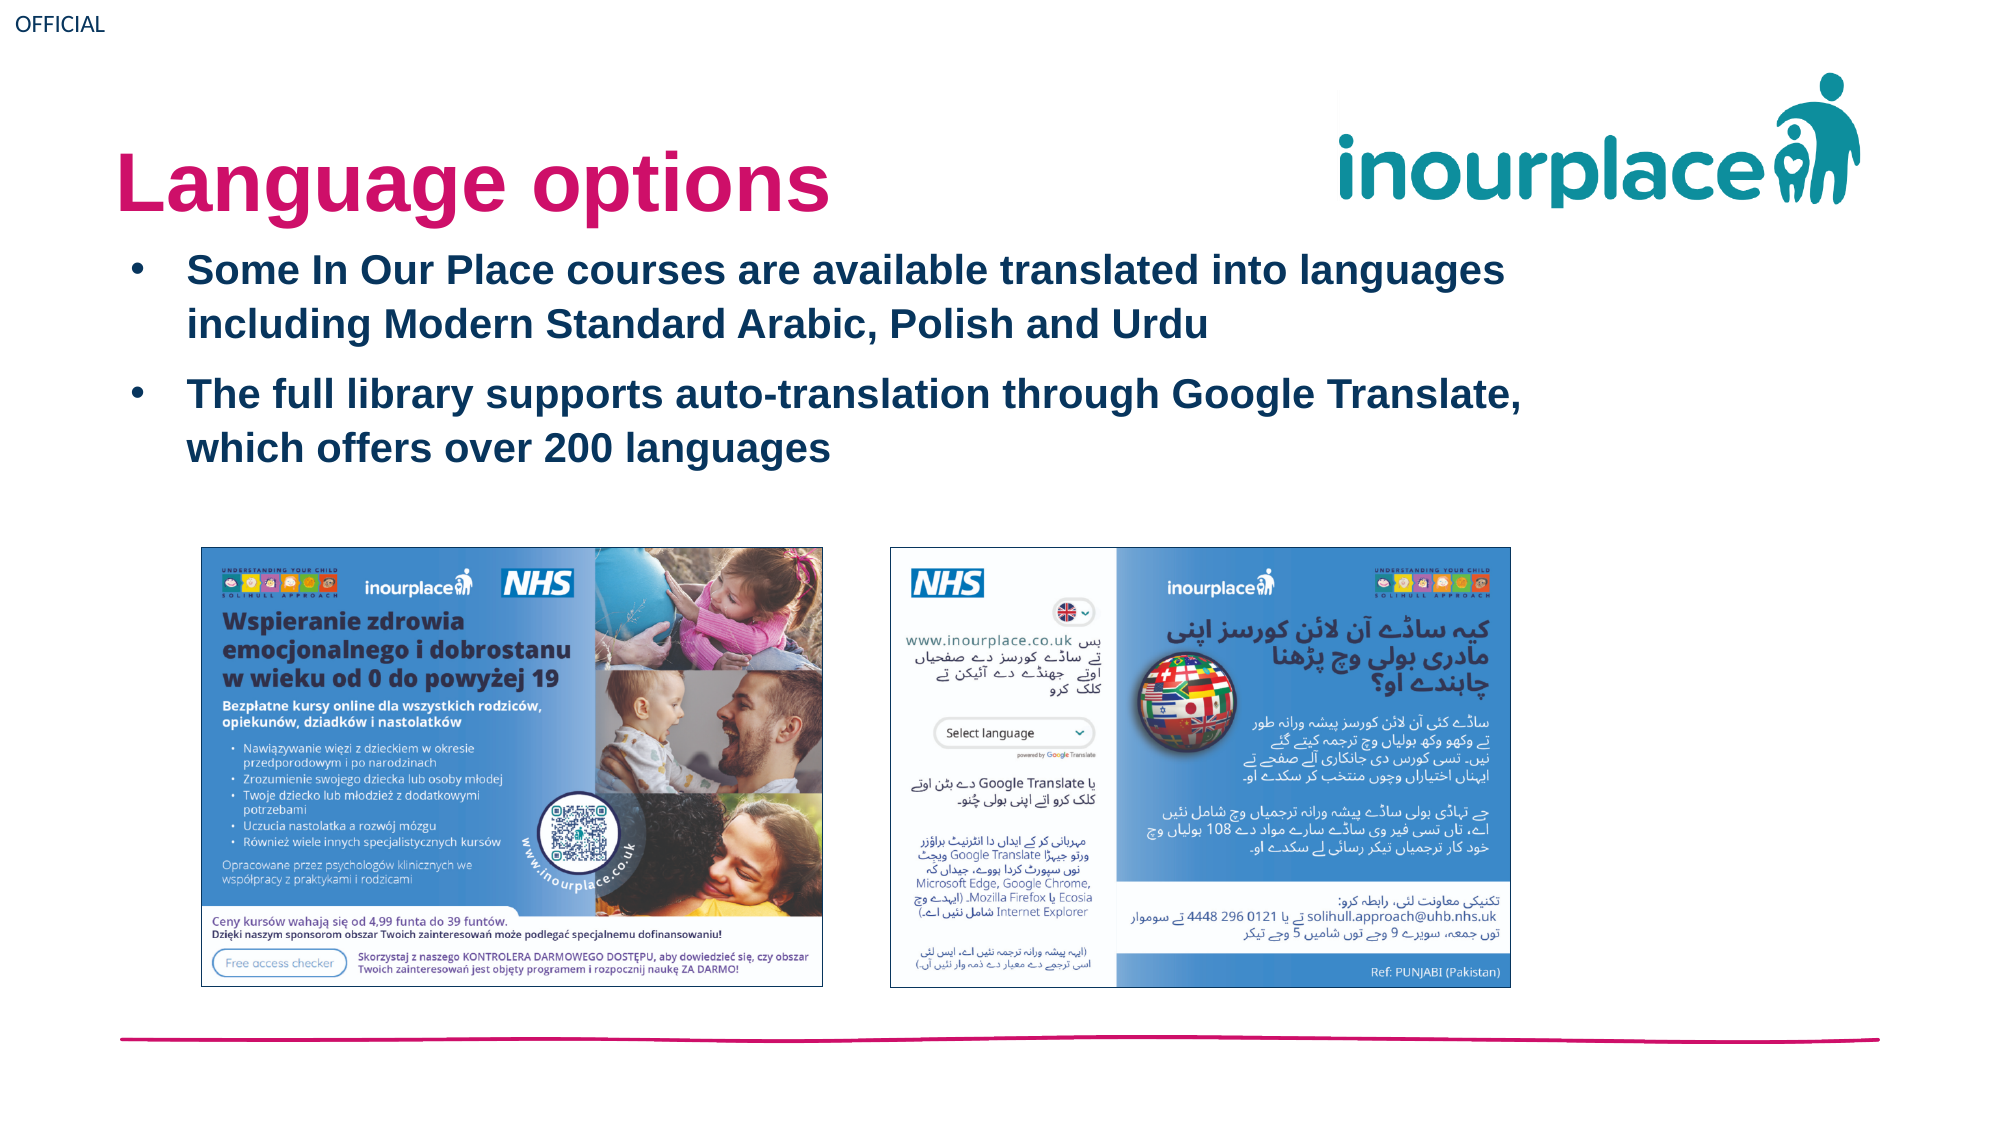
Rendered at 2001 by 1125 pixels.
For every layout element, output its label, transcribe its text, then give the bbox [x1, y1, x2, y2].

title Language options [115, 108, 1127, 232]
picture [889, 547, 1511, 988]
text_box Some In Our Place courses are available translated into languages including Modern Standard Arabic, Polish and Urdu The full library supports auto-translation through Google Translate, which offers over 200 languages [115, 232, 1561, 478]
picture [1333, 66, 1867, 213]
picture [120, 1035, 1880, 1044]
picture [201, 547, 823, 988]
